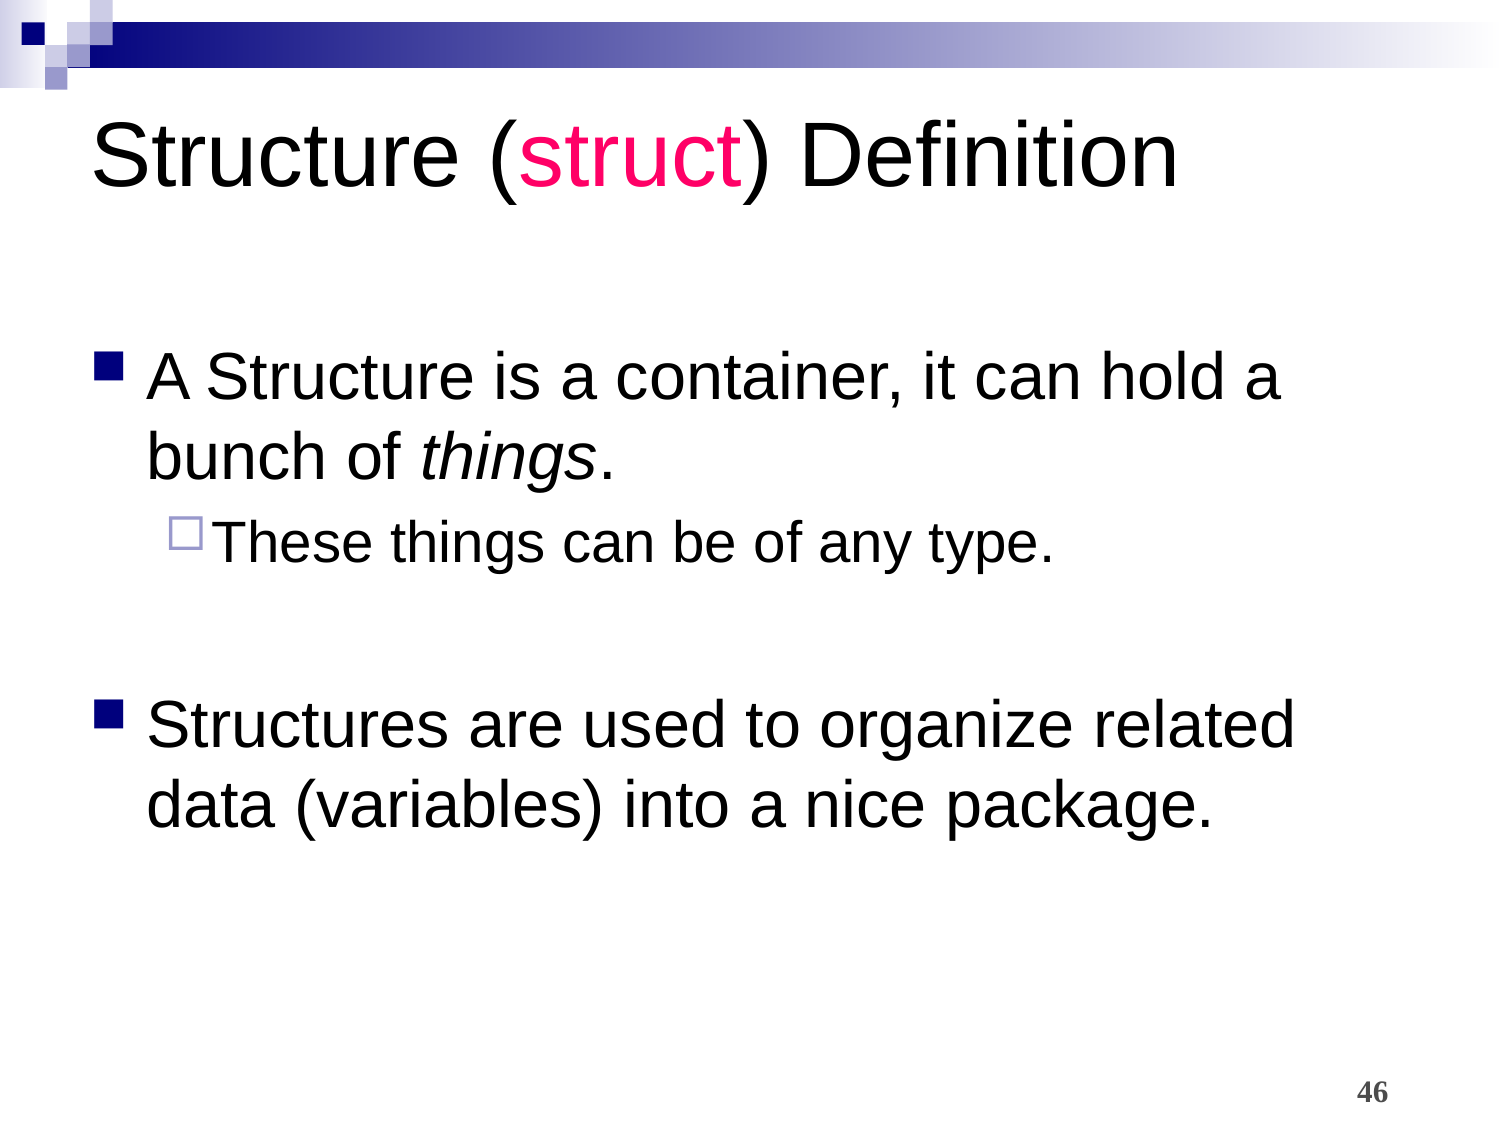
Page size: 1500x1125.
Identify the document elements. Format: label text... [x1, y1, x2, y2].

list A Structure is a container, it can hold a bunch of things. These things can be of any type. Structures are used to organize related data (variables) into a nice package. [75, 324, 1425, 963]
text_box 46 [1356, 1075, 1389, 1110]
title Structure (struct) Definition [75, 37, 1425, 263]
